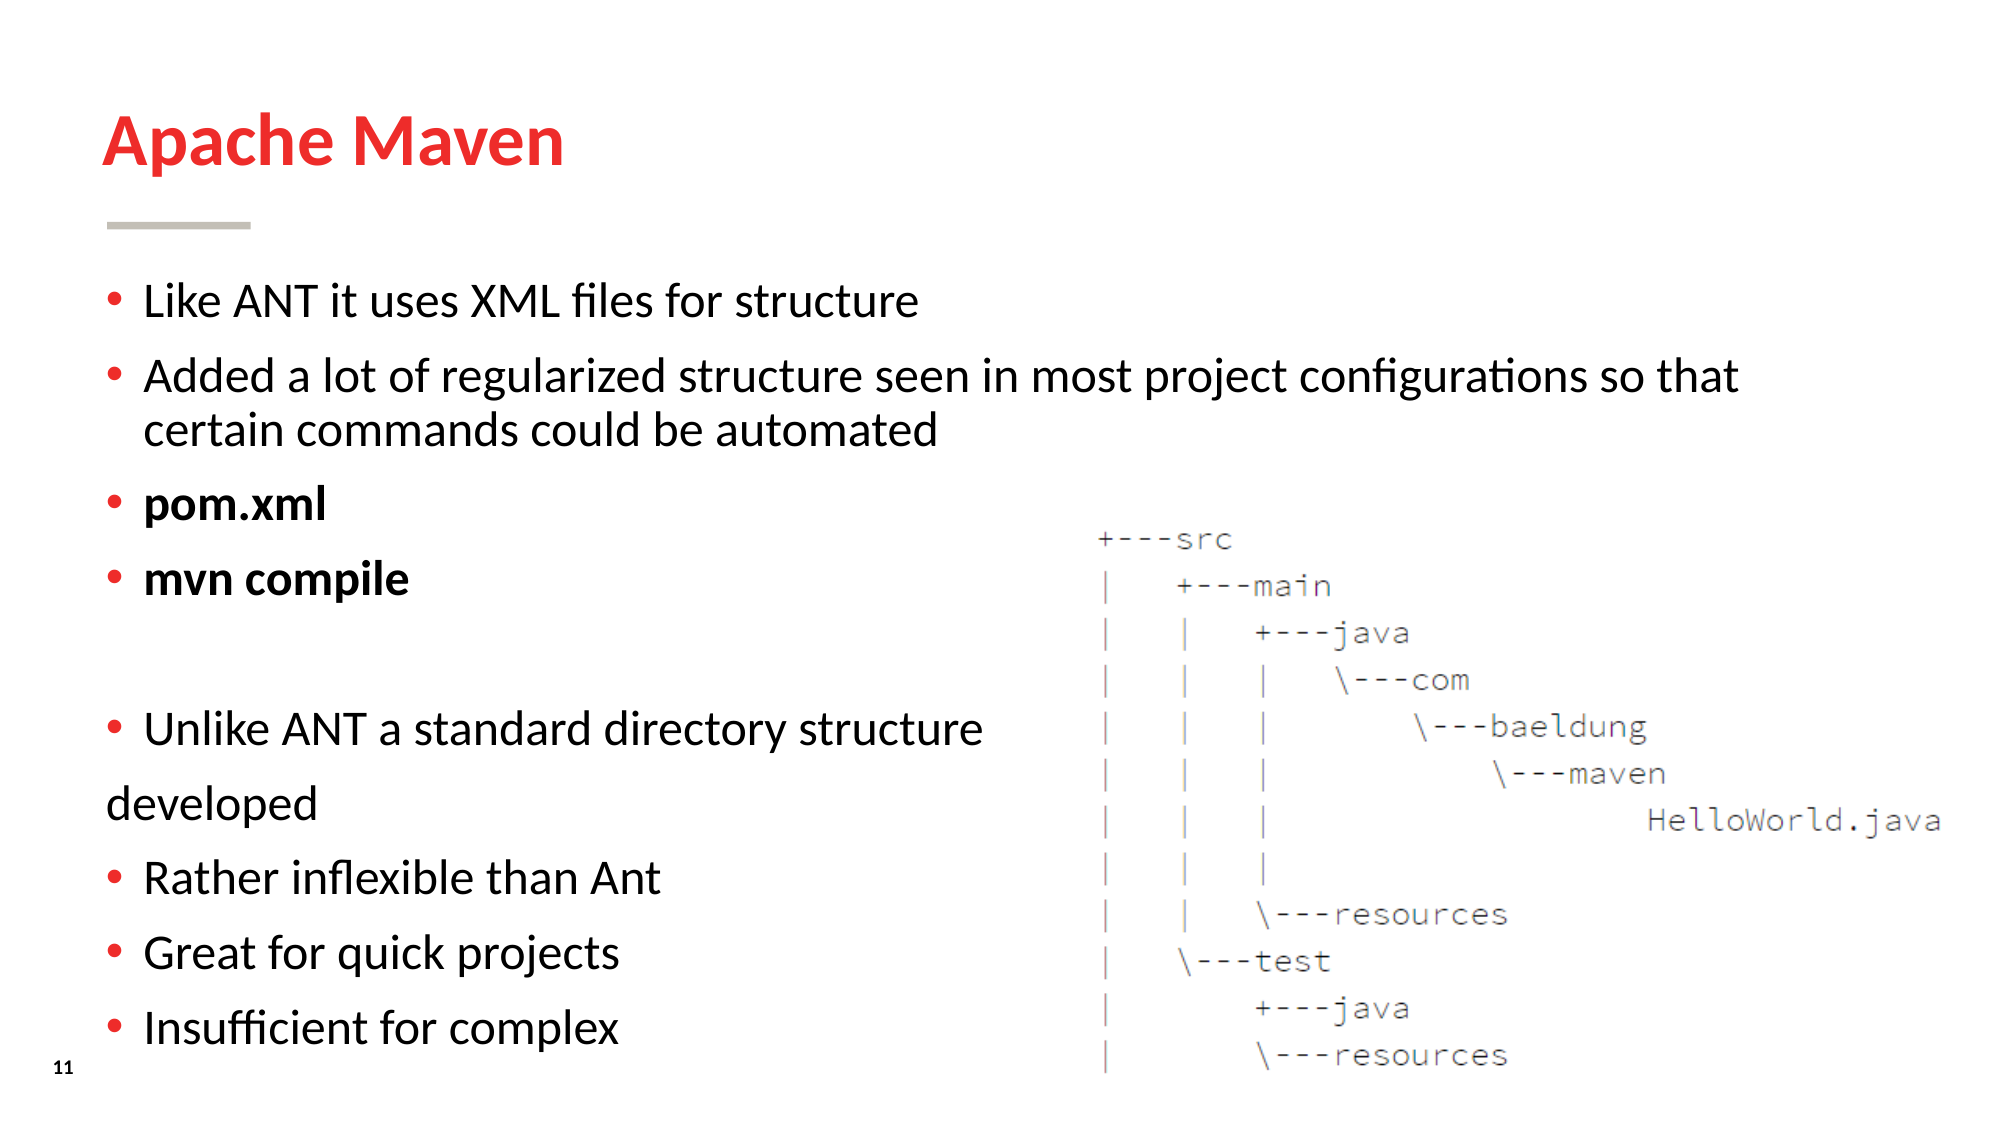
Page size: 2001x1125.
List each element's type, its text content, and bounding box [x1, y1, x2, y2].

picture [1082, 515, 1980, 1099]
title Apache Maven [87, 60, 1774, 222]
list Like ANT it uses XML files for structure Added a lot of regularized structure seen in most project configurations so that certain commands could be automated pom.xml mvn compile Unlike ANT a standard directory structure developed Rather inflexible than Ant Great for quick projects Insufficient for complex [91, 266, 1774, 981]
